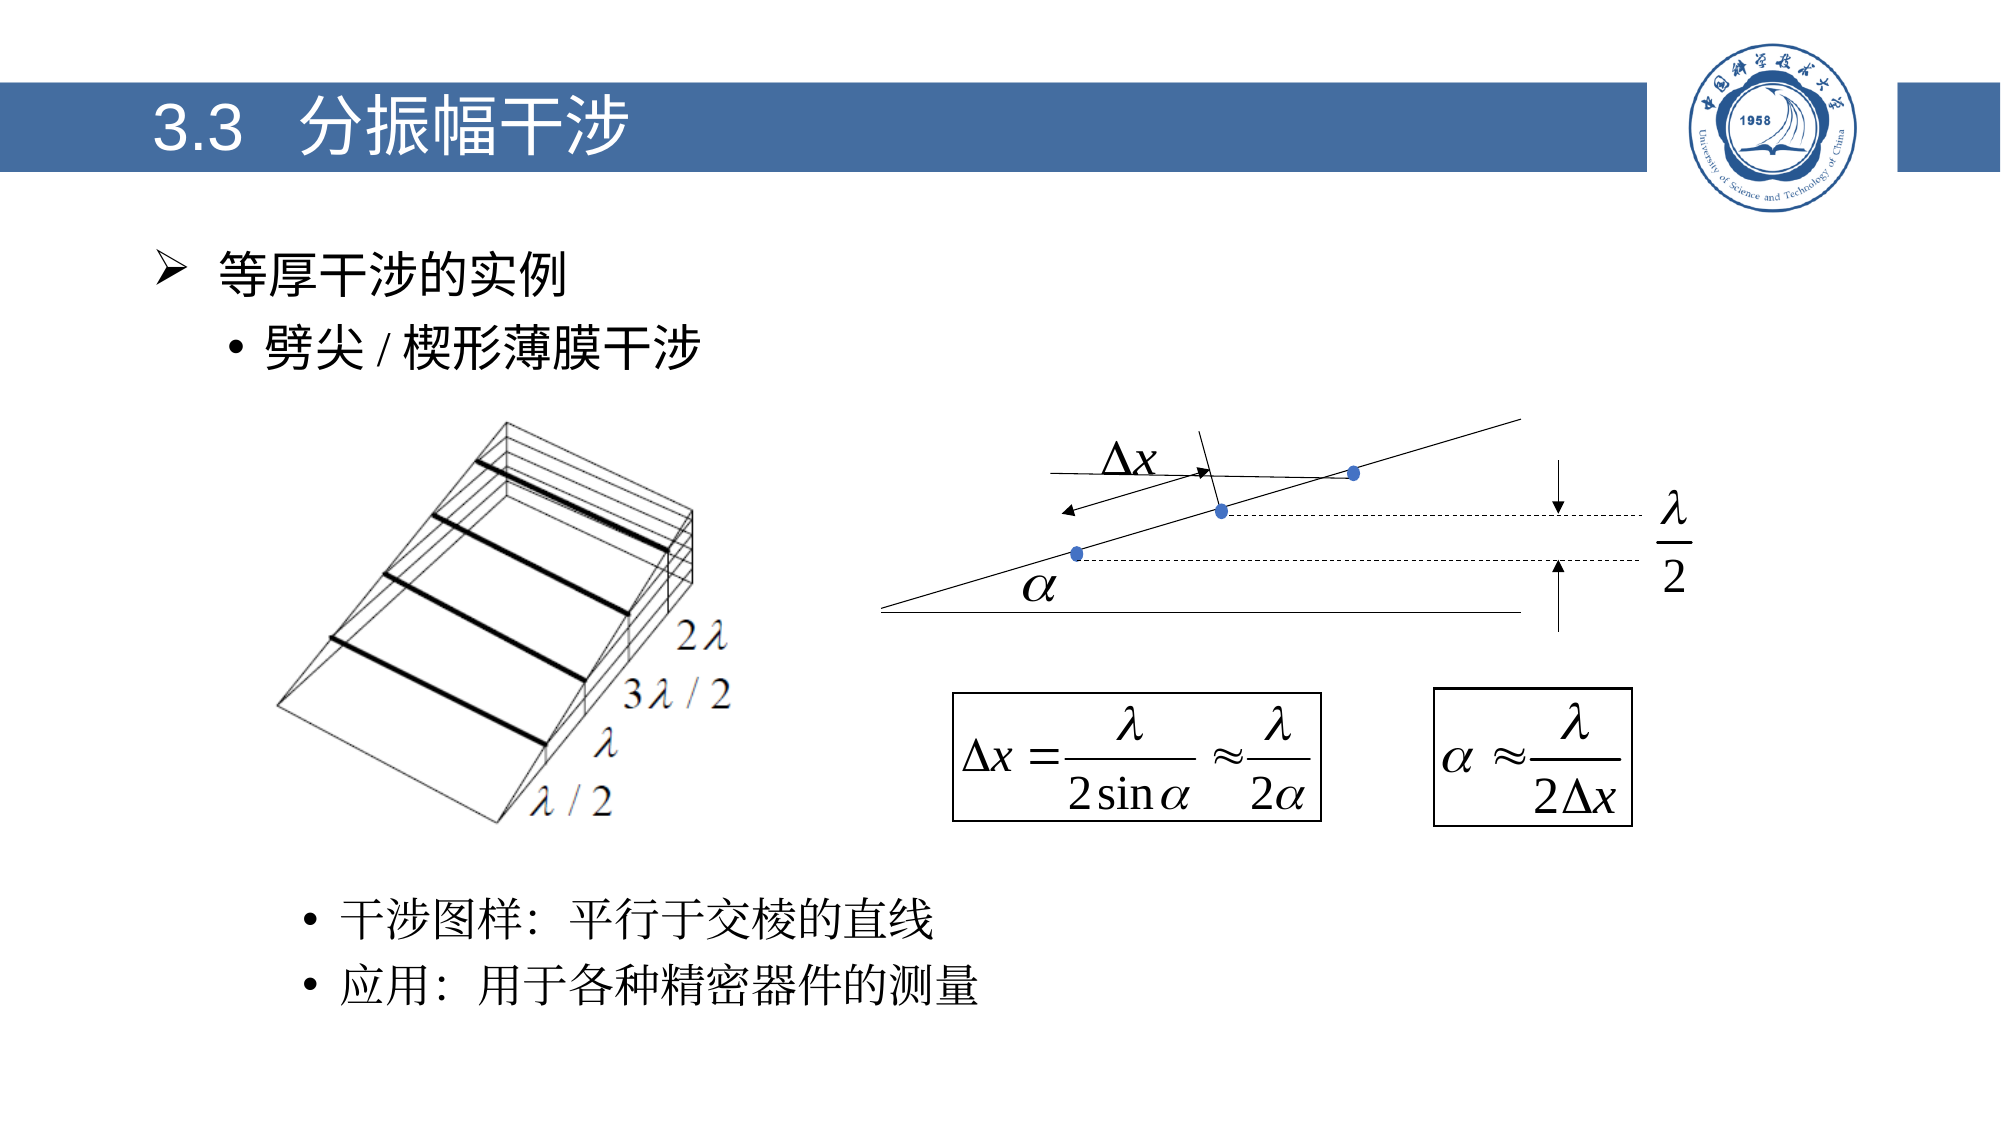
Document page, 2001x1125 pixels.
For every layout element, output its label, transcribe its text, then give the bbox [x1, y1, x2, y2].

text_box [1434, 689, 1631, 825]
picture [267, 418, 752, 836]
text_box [953, 693, 1320, 821]
text_box 等厚干涉的实例 劈尖/楔形薄膜干涉 干涉图样：平行于交棱的直线 应用：用于各种精密器件的测量 [137, 230, 1895, 1040]
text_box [881, 419, 1702, 632]
title 3.3 分振幅干涉 [137, 84, 1863, 175]
